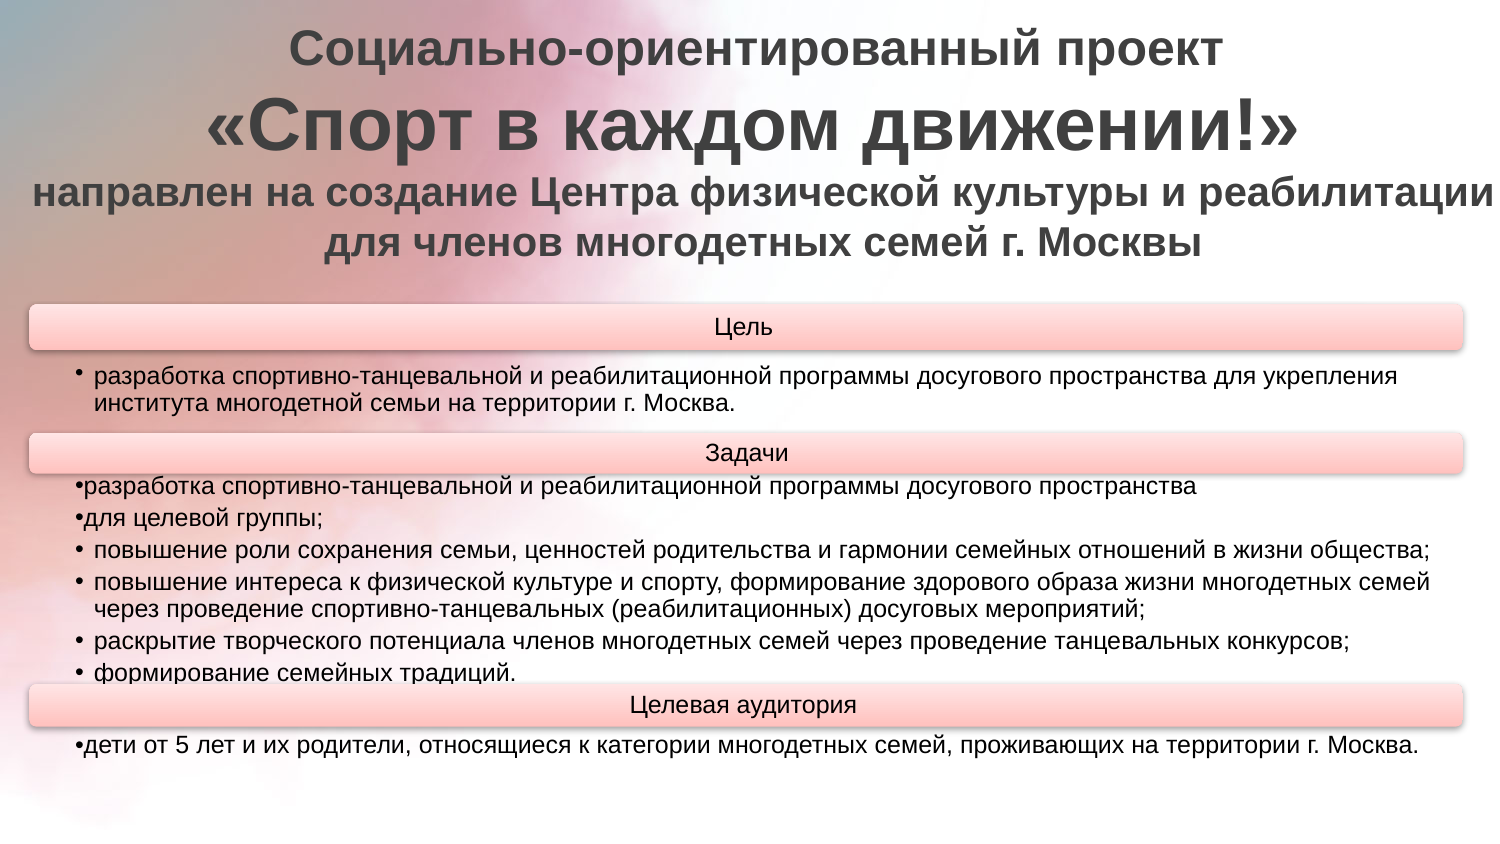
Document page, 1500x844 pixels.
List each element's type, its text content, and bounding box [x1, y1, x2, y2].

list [29, 303, 1464, 844]
picture [0, 0, 1500, 844]
title Социально-ориентированный проект «Спорт в каждом движении!» направлен на создание Центра физической культуры и реабилитации для членов многодетных семей г. Москвы [13, 67, 1500, 213]
